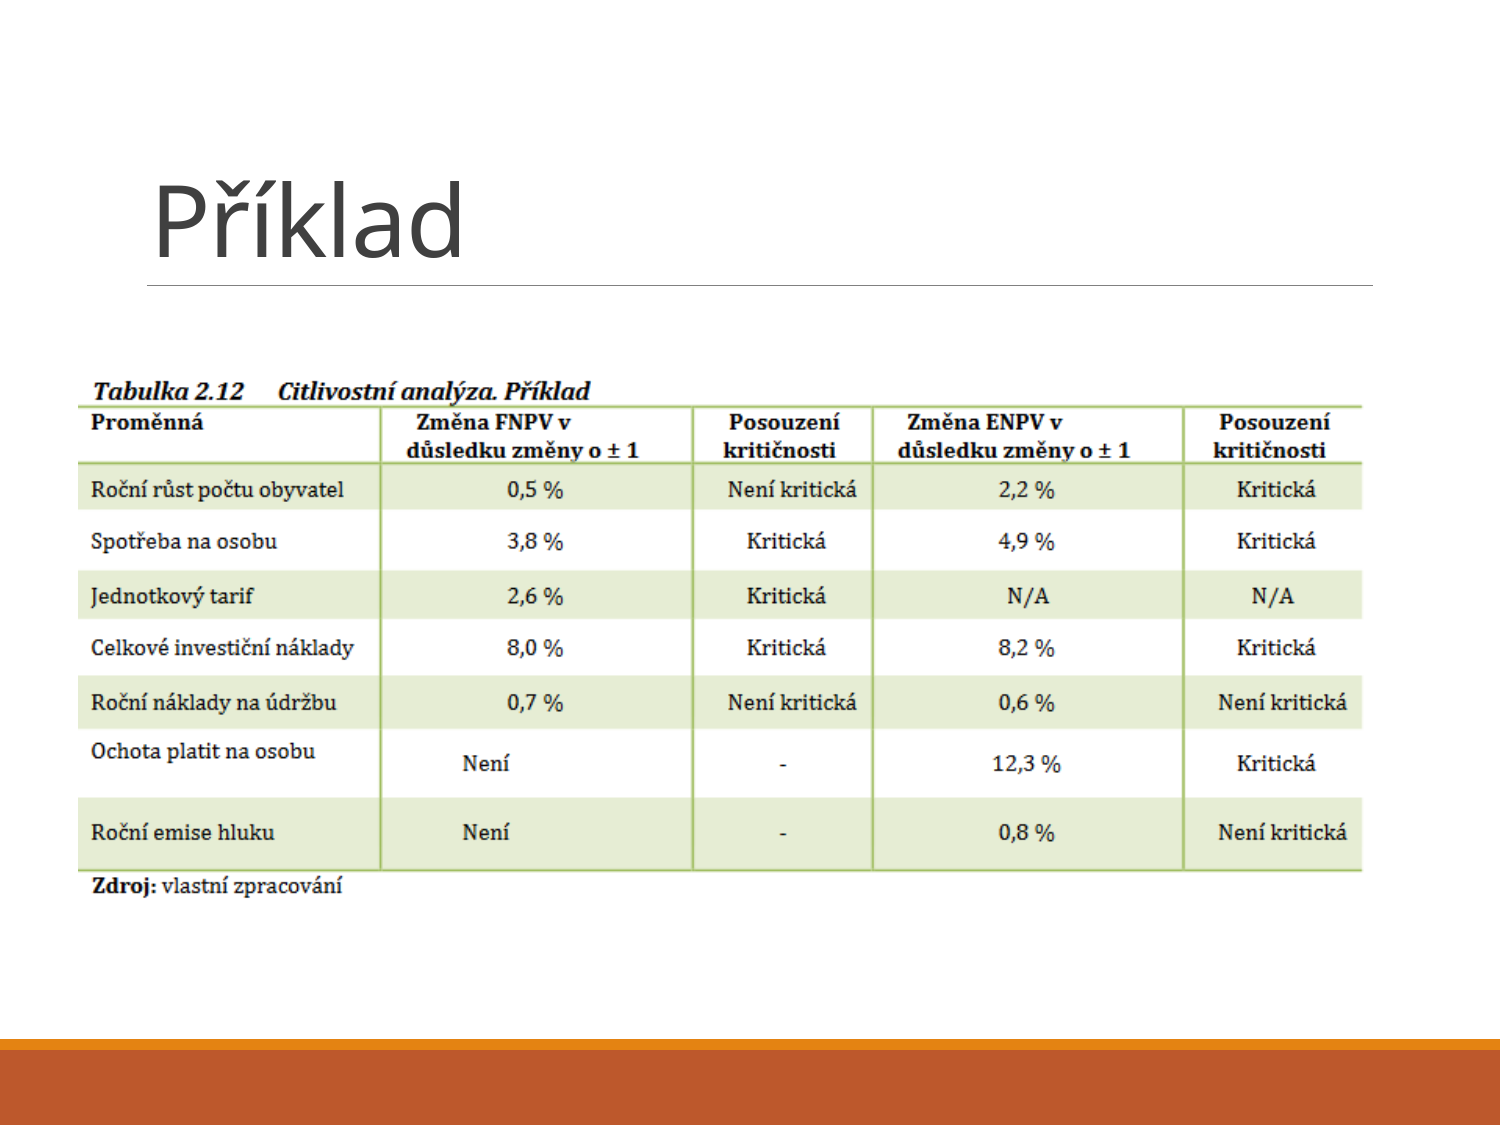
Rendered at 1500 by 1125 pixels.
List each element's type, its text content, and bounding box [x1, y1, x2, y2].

title Příklad [135, 47, 1373, 285]
picture [78, 361, 1374, 909]
